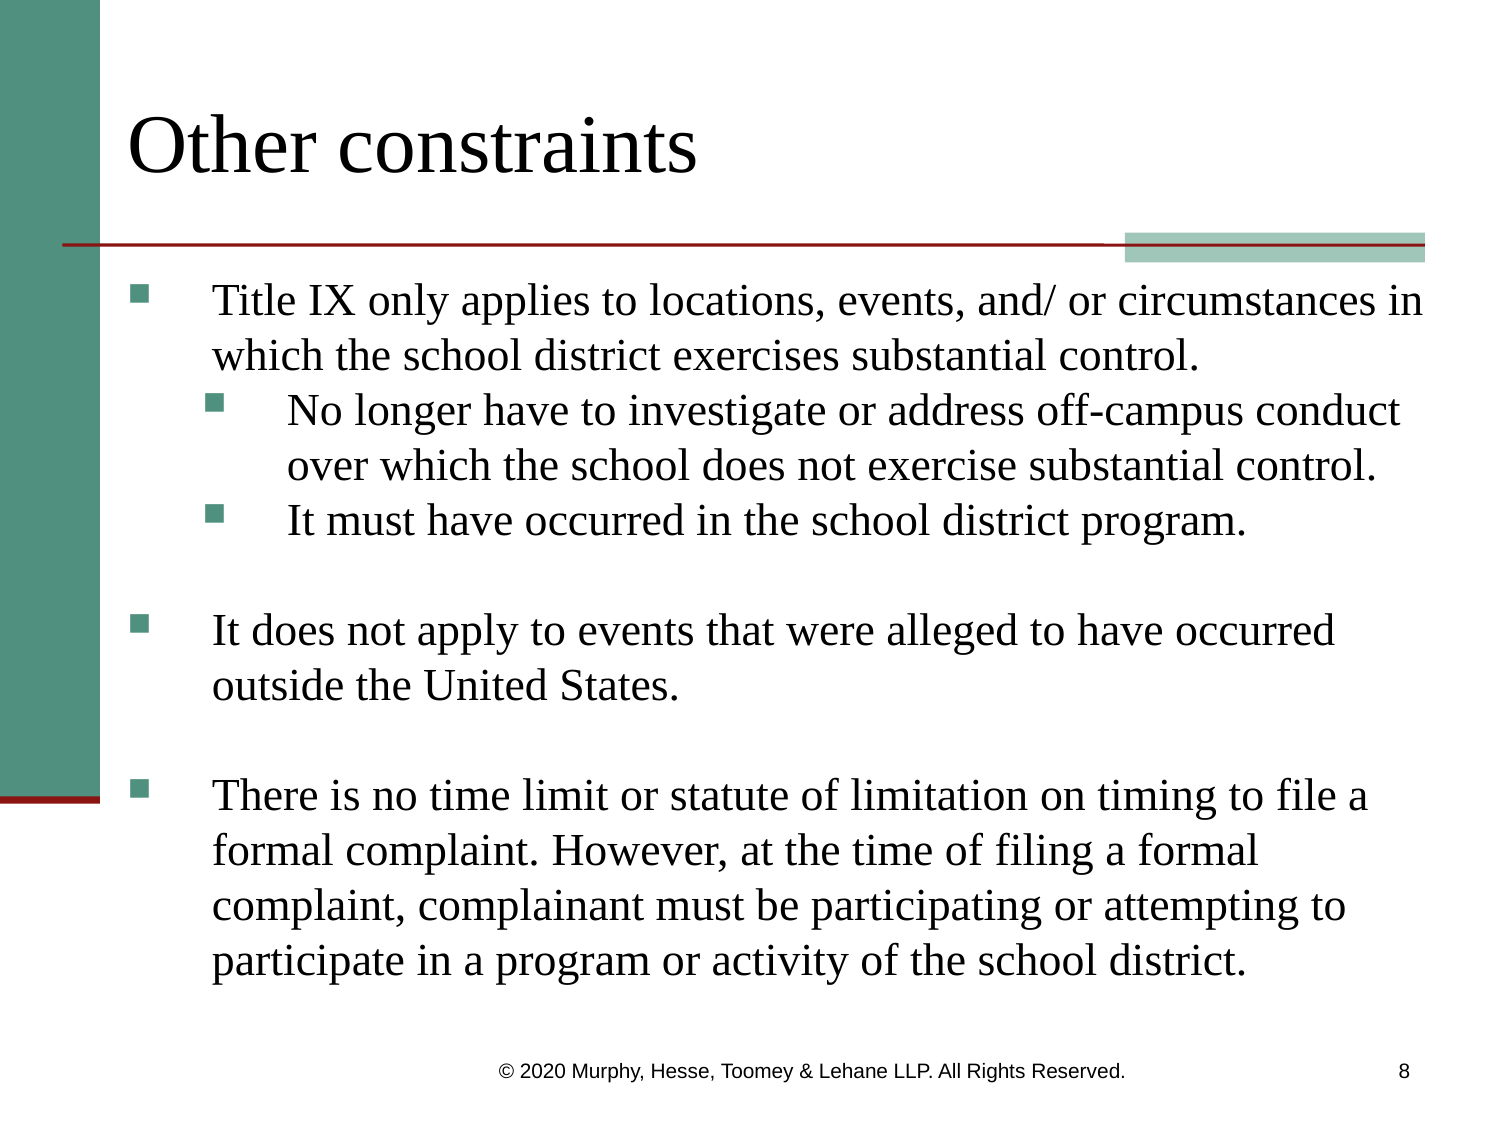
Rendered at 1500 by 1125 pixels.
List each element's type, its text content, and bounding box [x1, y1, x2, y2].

list Title IX only applies to locations, events, and/ or circumstances in which the school district exercises substantial control. No longer have to investigate or address off-campus conduct over which the school does not exercise substantial control. It must have occurred in the school district program. It does not apply to events that were alleged to have occurred outside the United States. There is no time limit or statute of limitation on timing to file a formal complaint. However, at the time of filing a formal complaint, complainant must be participating or attempting to participate in a program or activity of the school district. [112, 262, 1475, 1006]
title Other constraints [112, 45, 1463, 234]
slide_number 8 [1250, 1050, 1425, 1088]
footer © 2020 Murphy, Hesse, Toomey & Lehane LLP. All Rights Reserved. [399, 1050, 1225, 1100]
